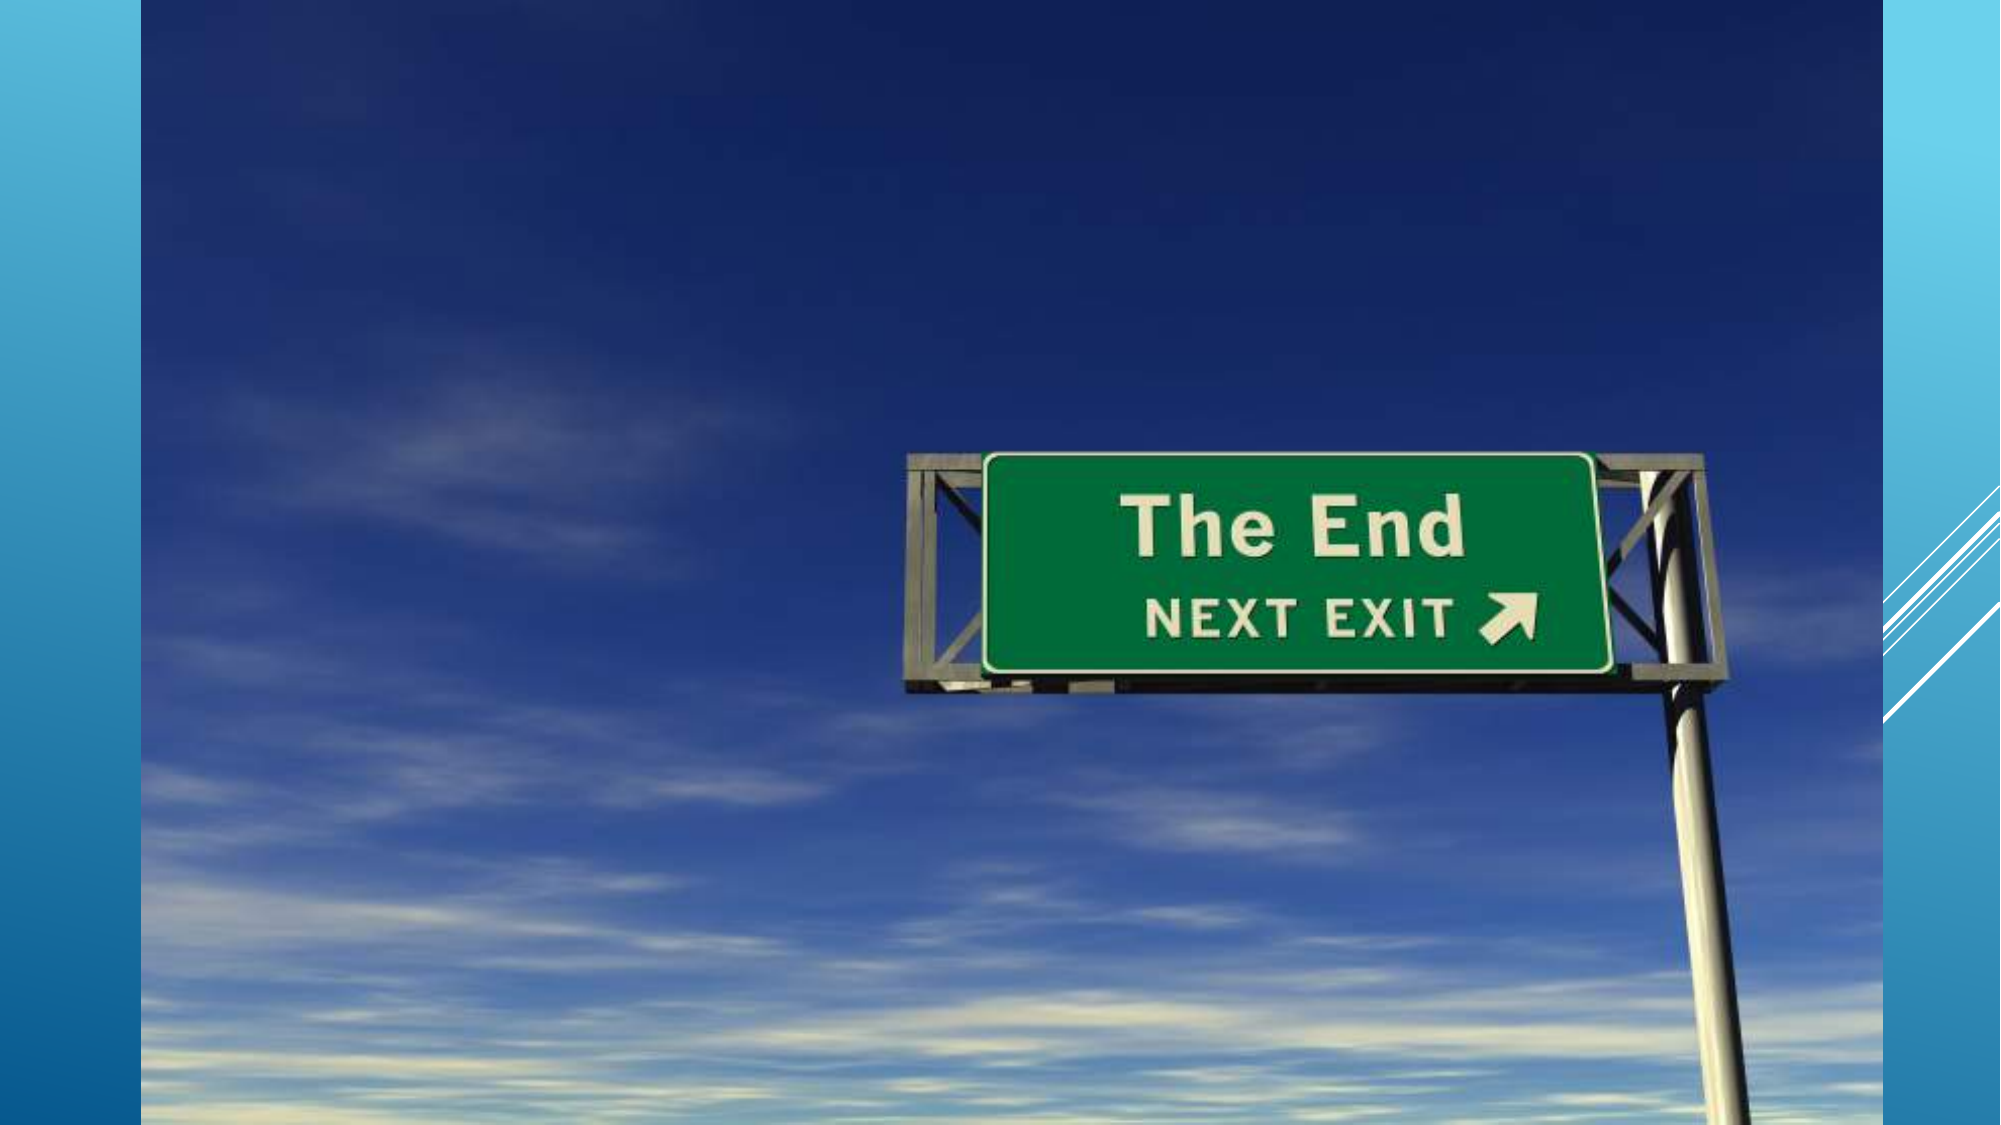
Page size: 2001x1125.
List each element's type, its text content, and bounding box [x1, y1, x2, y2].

picture [140, 0, 1884, 1125]
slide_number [1884, 1025, 1888, 1073]
slide_number 15 [1884, 915, 1888, 1025]
